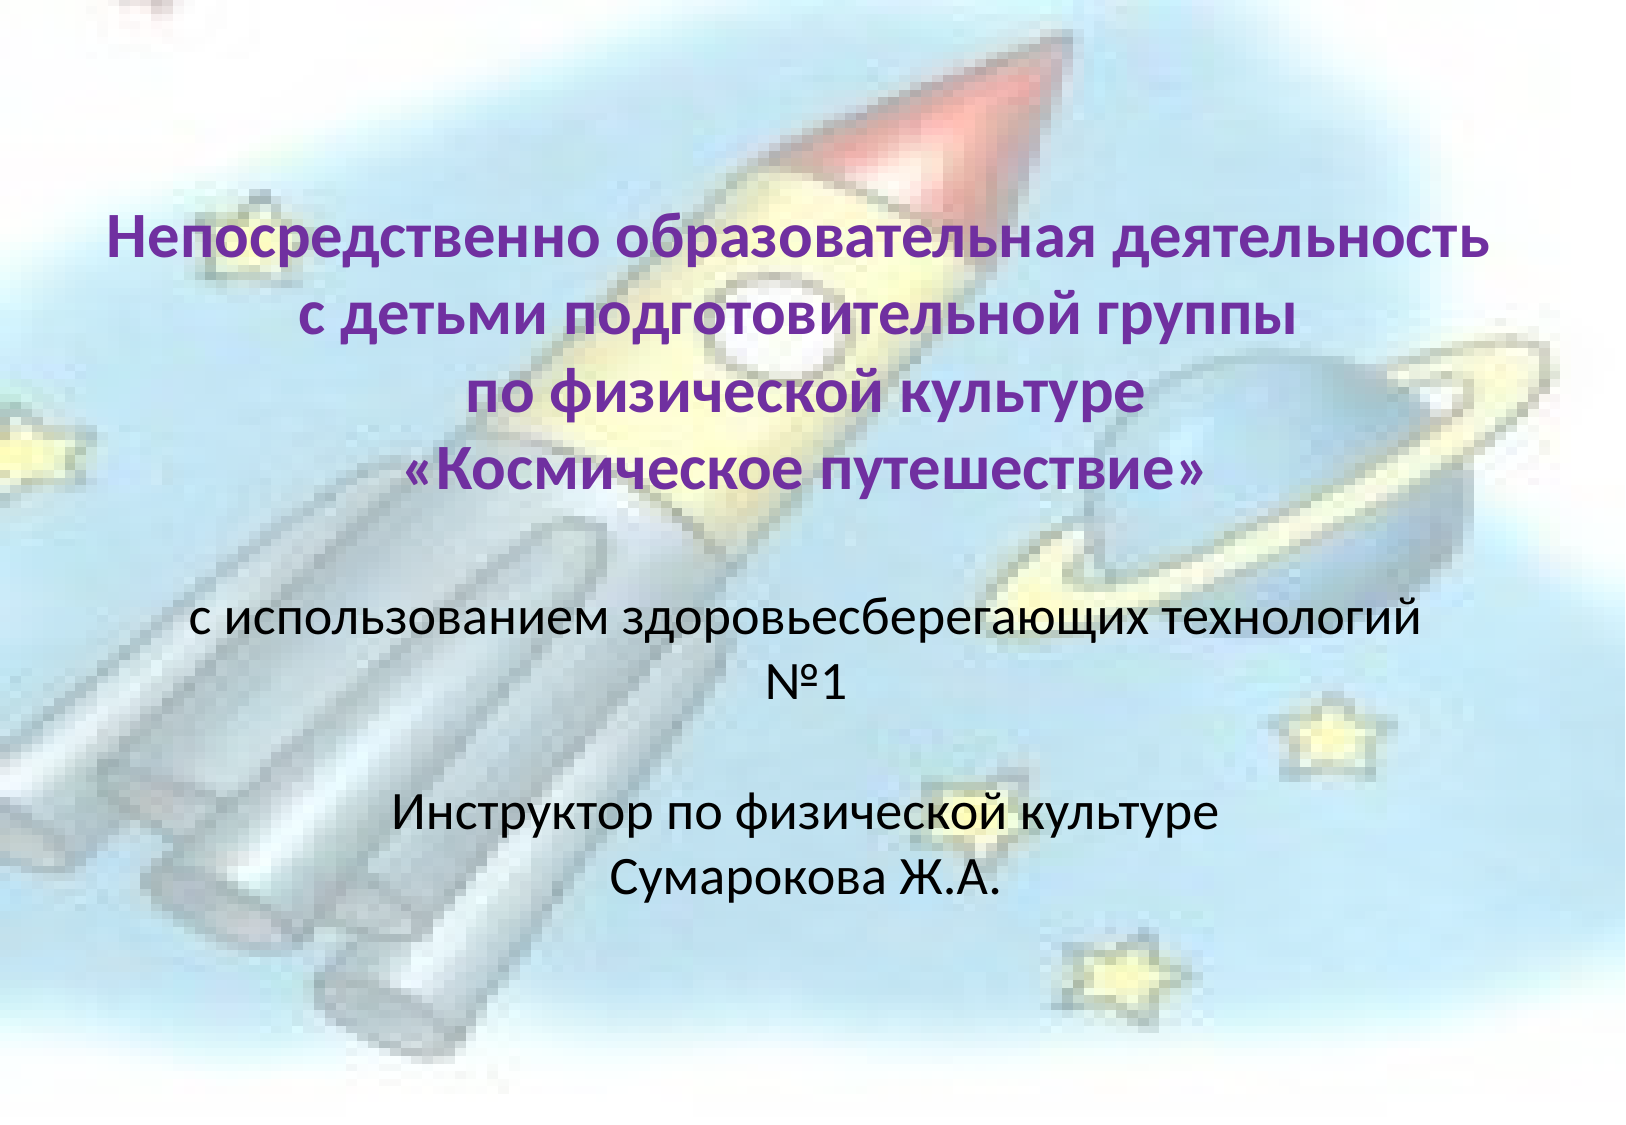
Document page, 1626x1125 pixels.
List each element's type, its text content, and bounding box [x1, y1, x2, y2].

text_box Непосредственно образовательная деятельность с детьми подготовительной группы по физической культуре «Космическое путешествие» с использованием здоровьесберегающих технологий №1 Инструктор по физической культуре Сумарокова Ж.А. [44, 184, 1568, 914]
